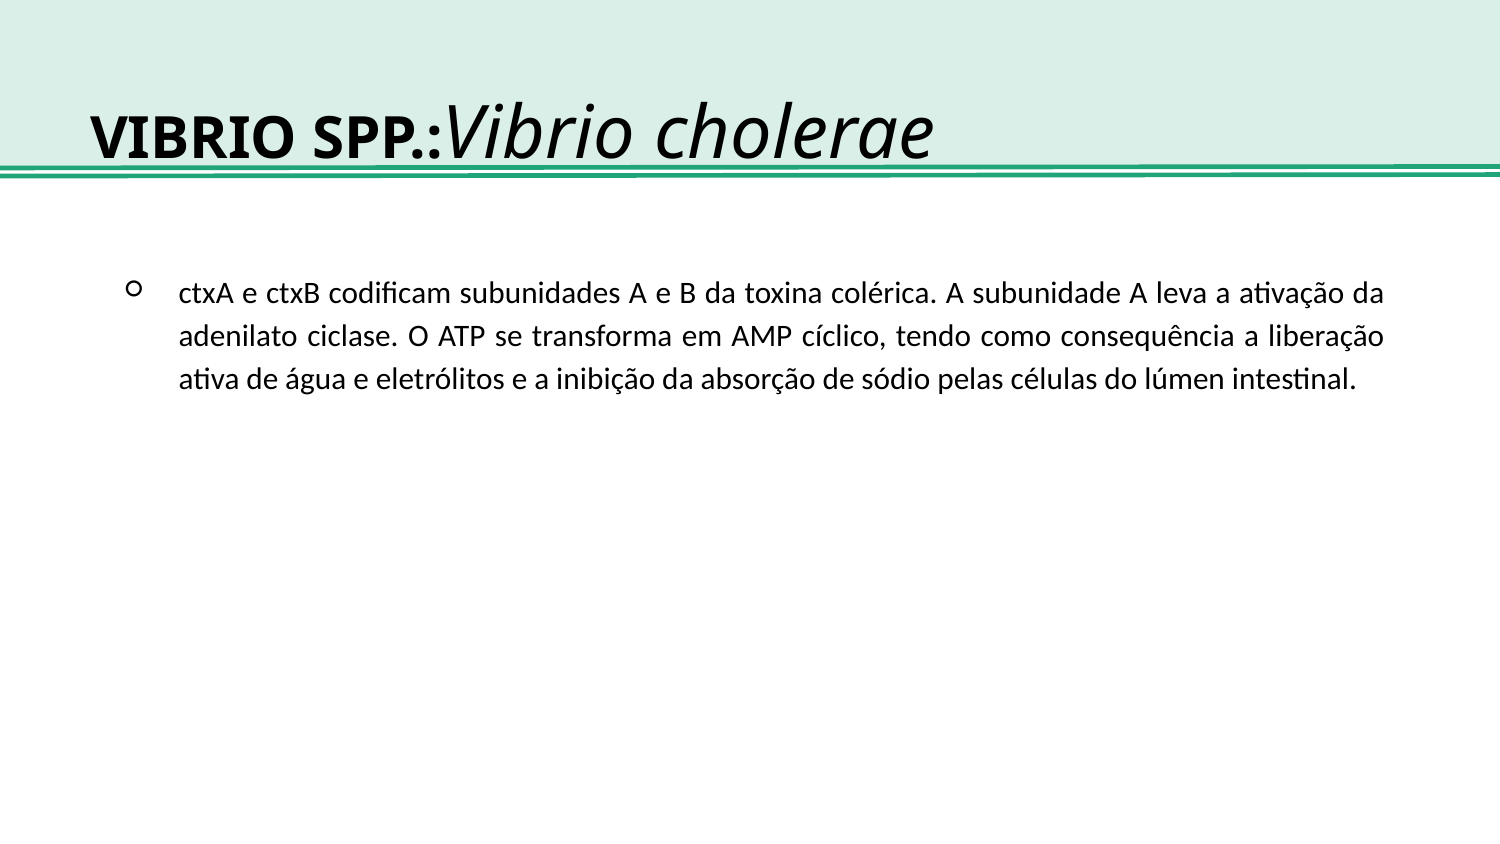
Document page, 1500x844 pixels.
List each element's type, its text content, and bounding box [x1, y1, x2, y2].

title VIBRIO SPP.:Vibrio cholerae [0, 0, 1500, 167]
list ctxA e ctxB codificam subunidades A e B da toxina colérica. A subunidade A leva a ativação da adenilato ciclase. O ATP se transforma em AMP cíclico, tendo como consequência a liberação ativa de água e eletrólitos e a inibição da absorção de sódio pelas células do lúmen intestinal. [13, 214, 1402, 775]
